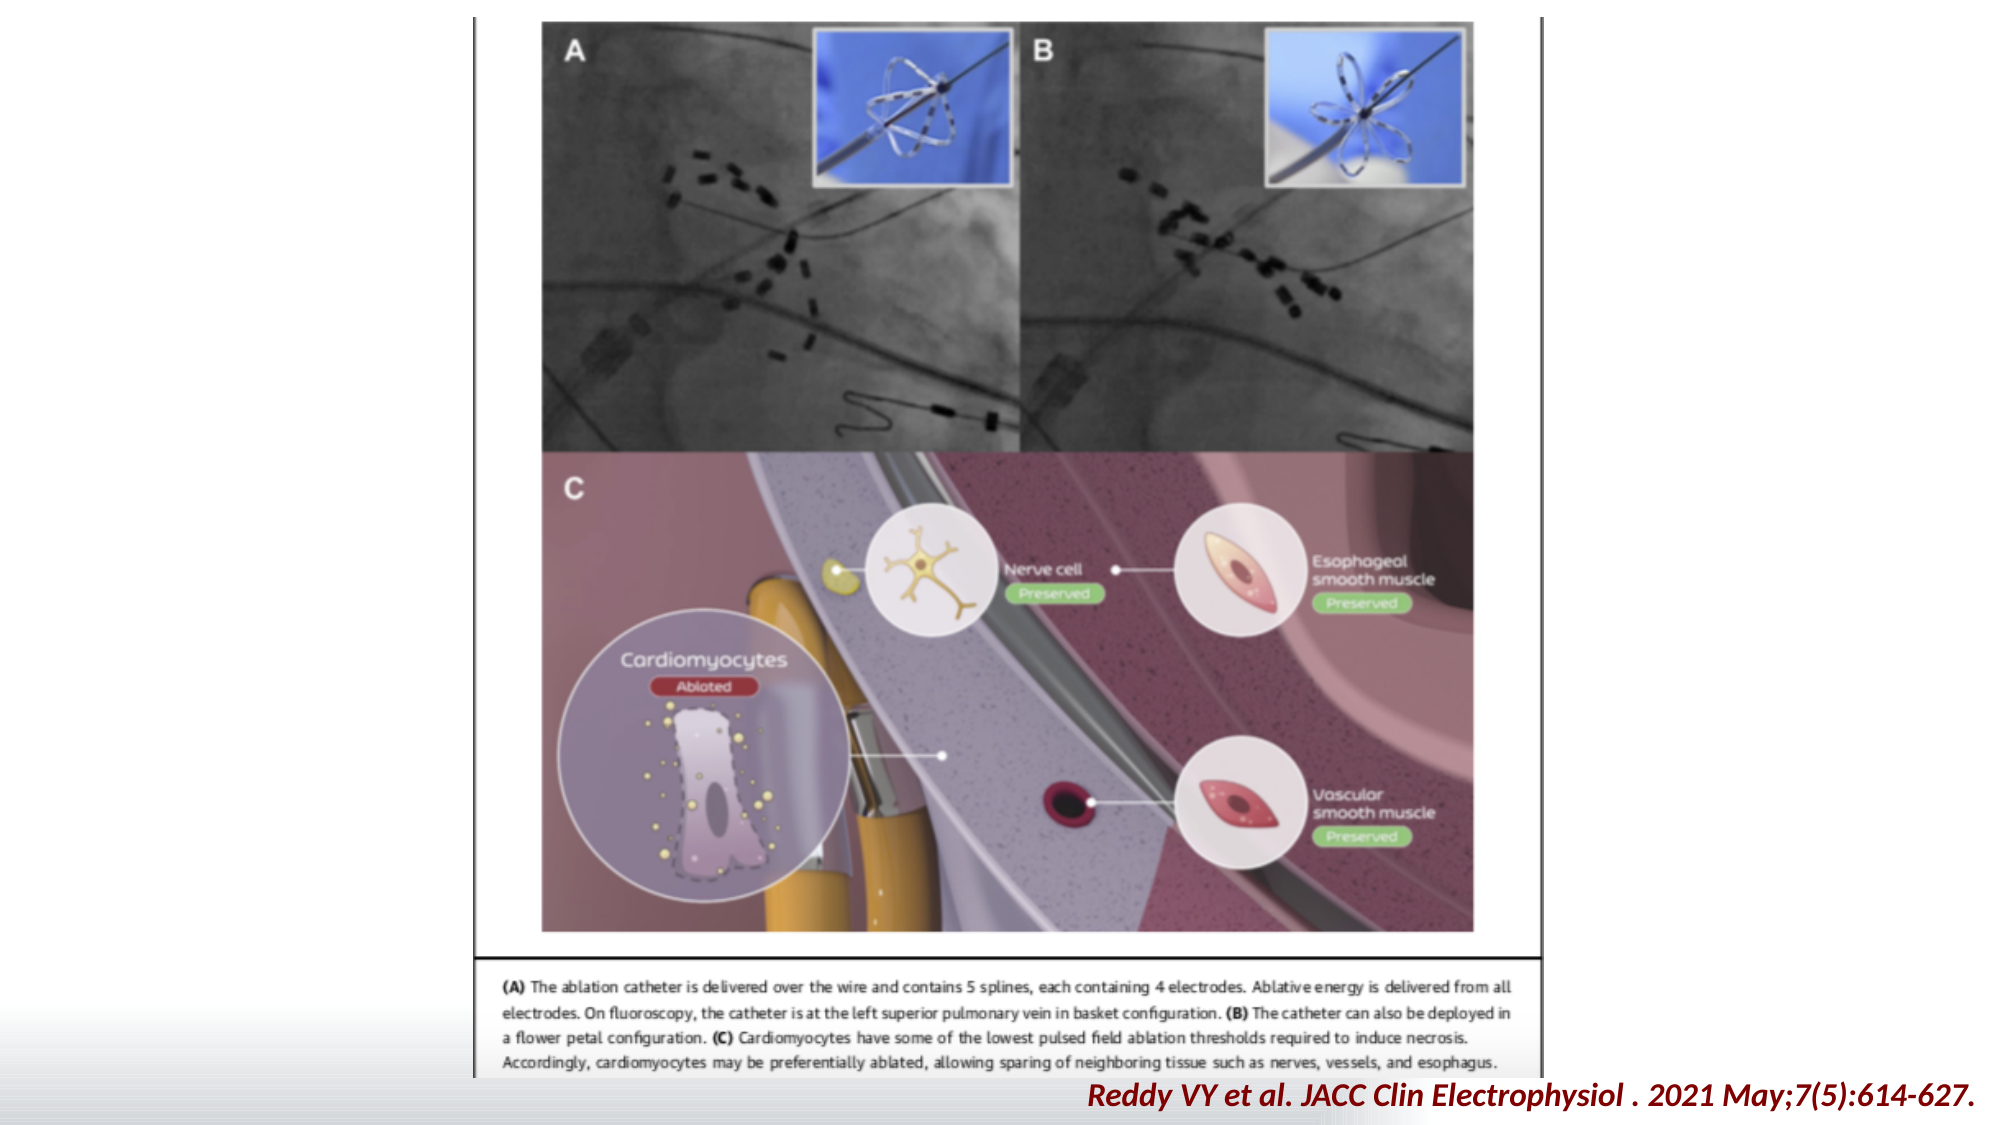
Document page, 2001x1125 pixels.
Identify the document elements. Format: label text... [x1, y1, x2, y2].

text_box Reddy VY et al. JACC Clin Electrophysiol . 2021 May;7(5):614-627. [740, 1066, 2000, 1125]
picture [473, 17, 1544, 1078]
